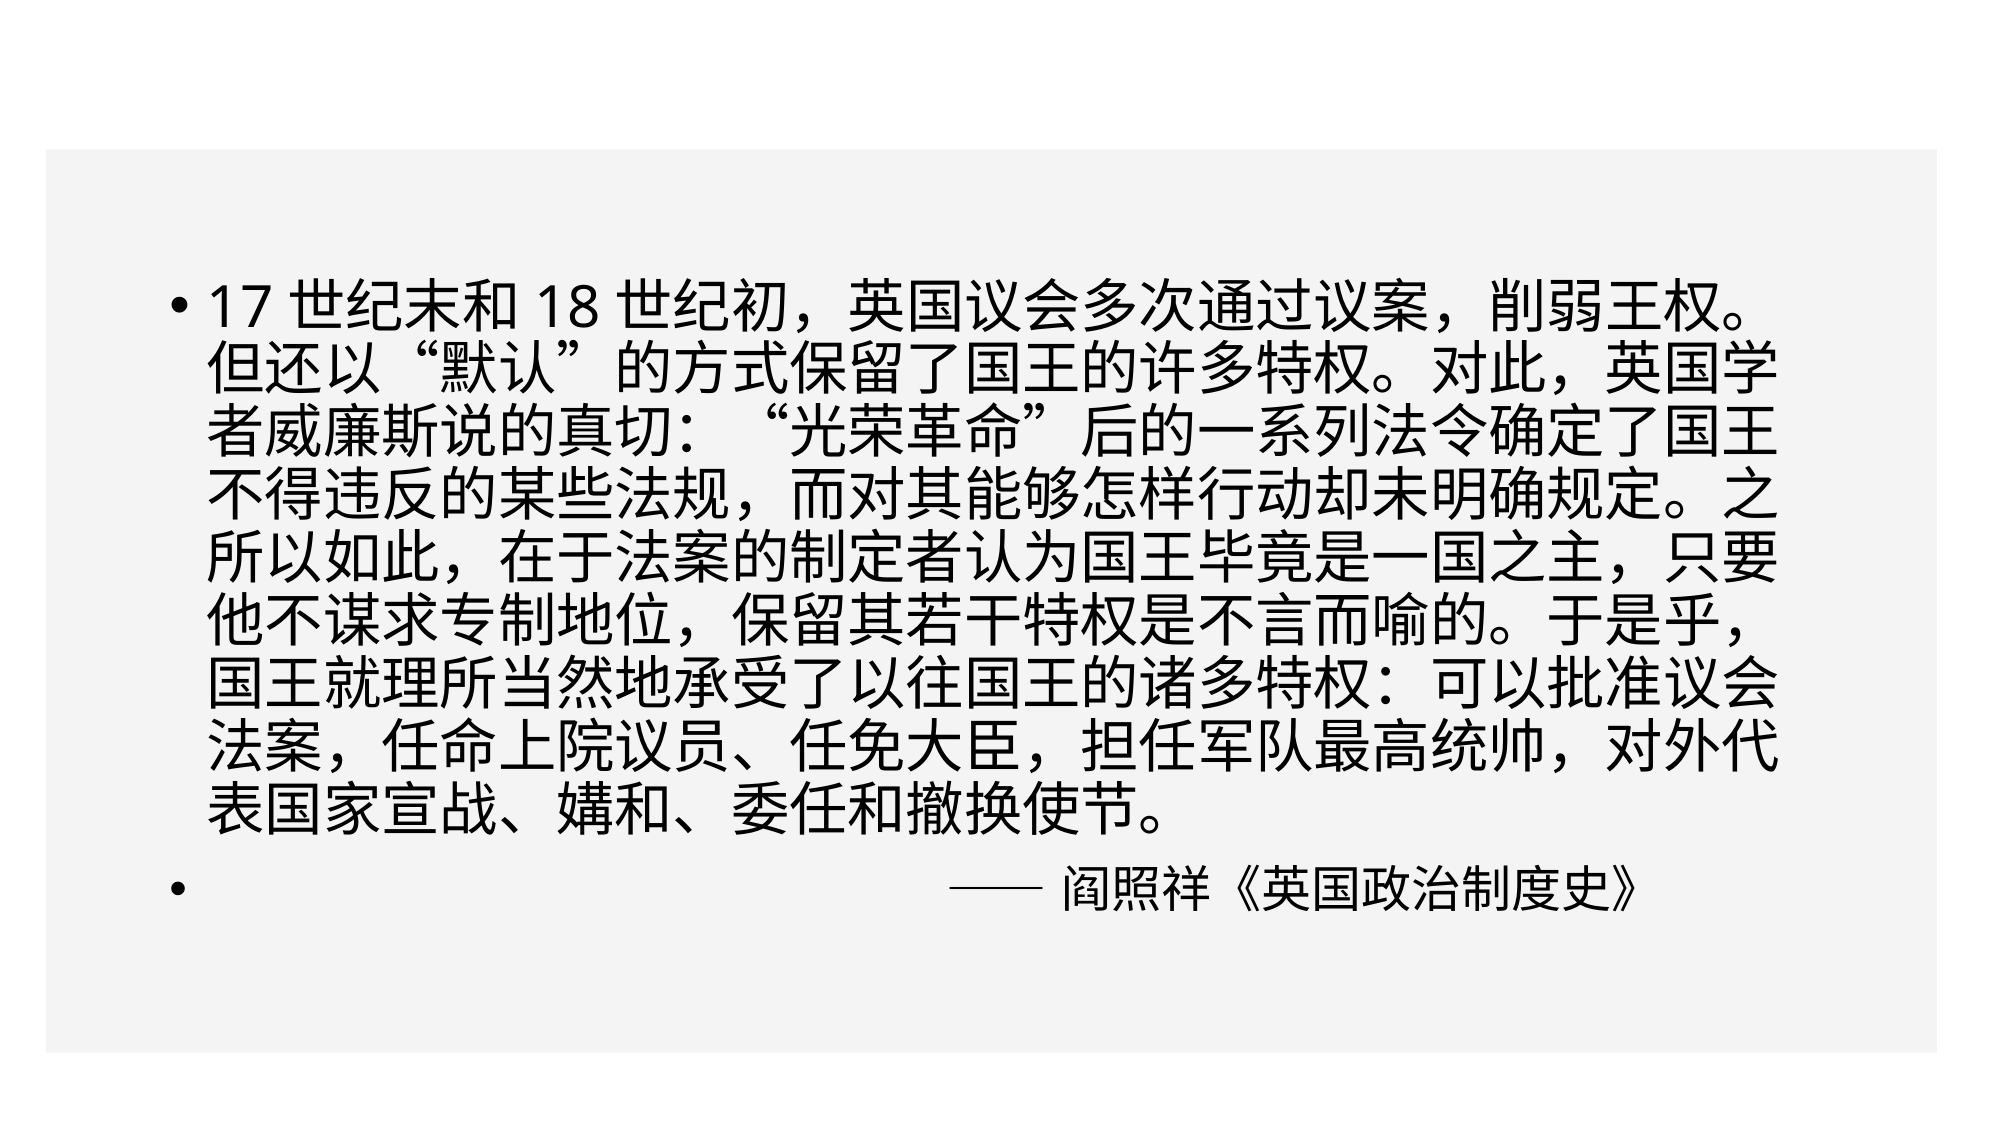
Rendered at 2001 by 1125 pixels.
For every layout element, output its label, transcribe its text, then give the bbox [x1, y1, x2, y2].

text_box [45, 148, 1938, 1054]
list 17世纪末和18世纪初，英国议会多次通过议案，削弱王权。但还以“默认”的方式保留了国王的许多特权。对此，英国学者威廉斯说的真切：“光荣革命”后的一系列法令确定了国王不得违反的某些法规，而对其能够怎样行动却未明确规定。之所以如此，在于法案的制定者认为国王毕竟是一国之主，只要他不谋求专制地位，保留其若干特权是不言而喻的。于是乎，国王就理所当然地承受了以往国王的诸多特权：可以批准议会法案，任命上院议员、任免大臣，担任军队最高统帅，对外代表国家宣战、媾和、委任和撤换使节。 ——阎照祥《英国政治制度史》 [154, 269, 1829, 983]
